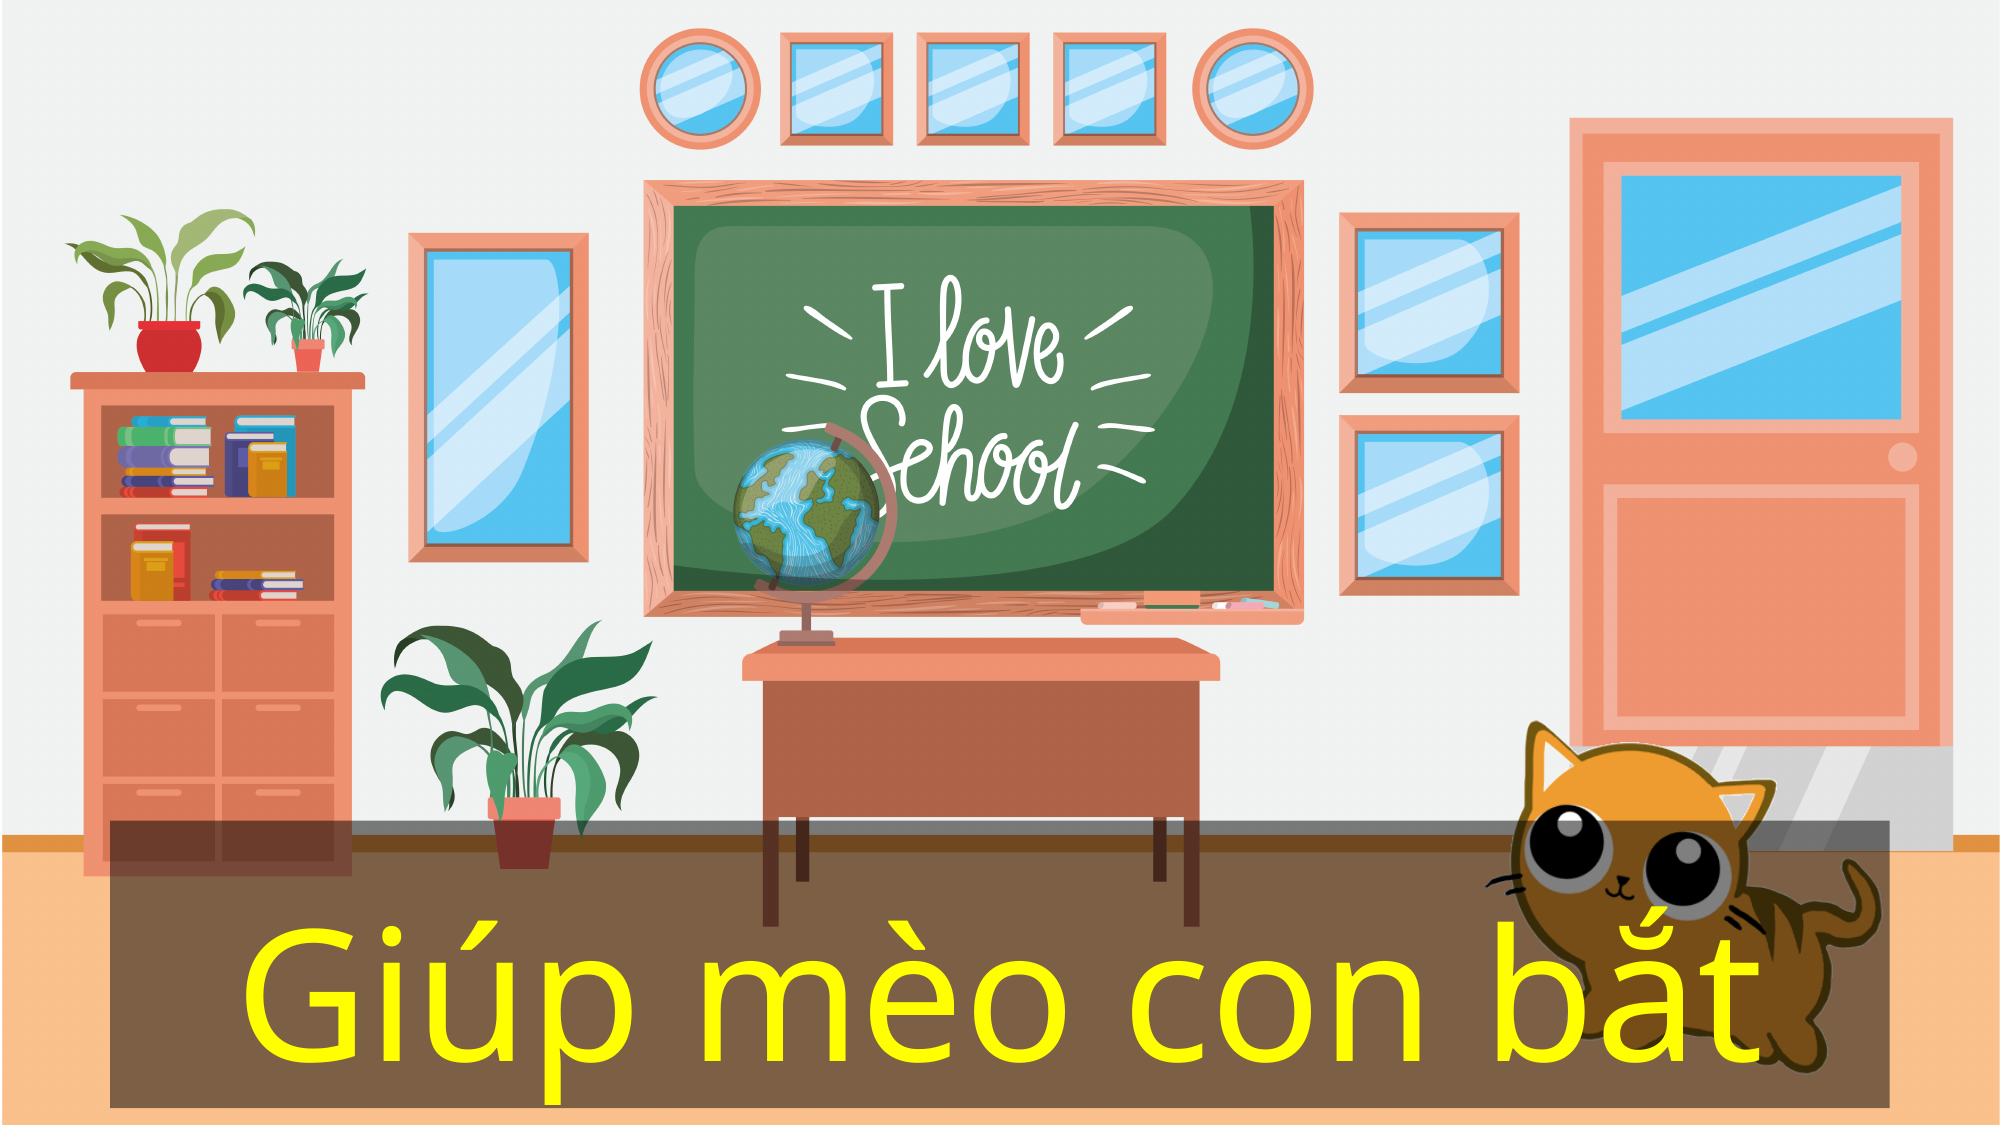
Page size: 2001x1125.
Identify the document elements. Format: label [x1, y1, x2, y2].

text_box [55, 820, 1945, 1109]
picture [0, 0, 2000, 1125]
